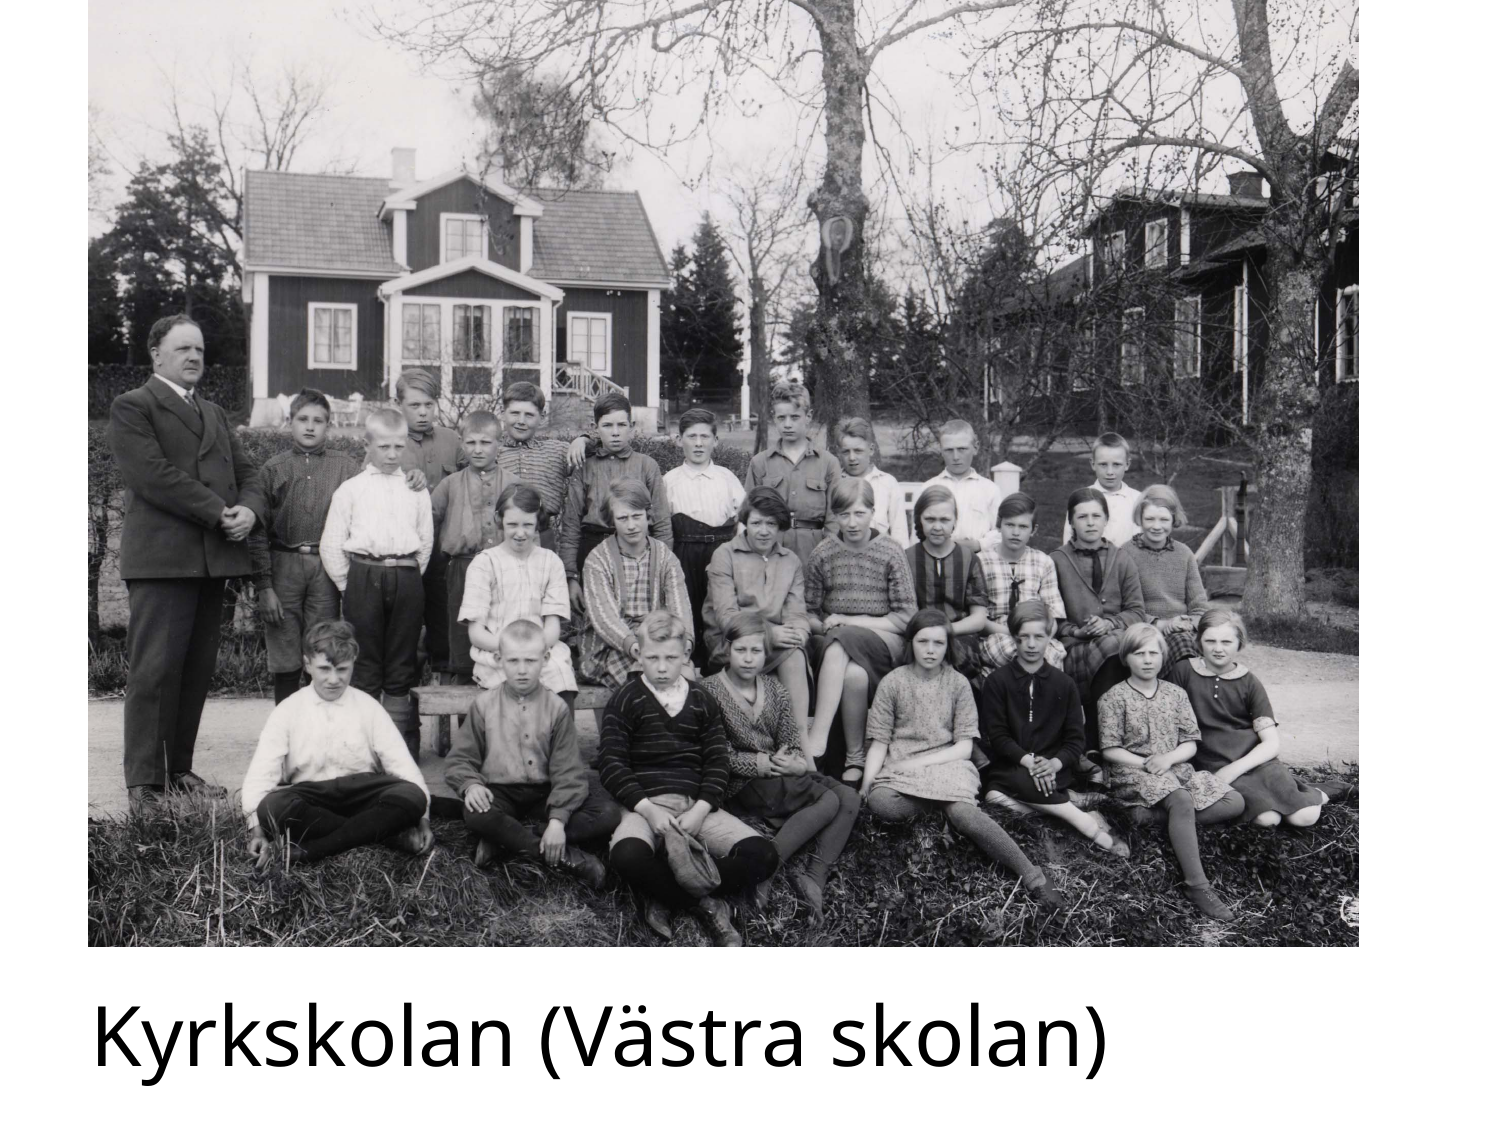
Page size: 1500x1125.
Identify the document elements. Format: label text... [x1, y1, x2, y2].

list Kyrkskolan (Västra skolan) [75, 976, 1425, 1125]
picture [88, 0, 1359, 948]
